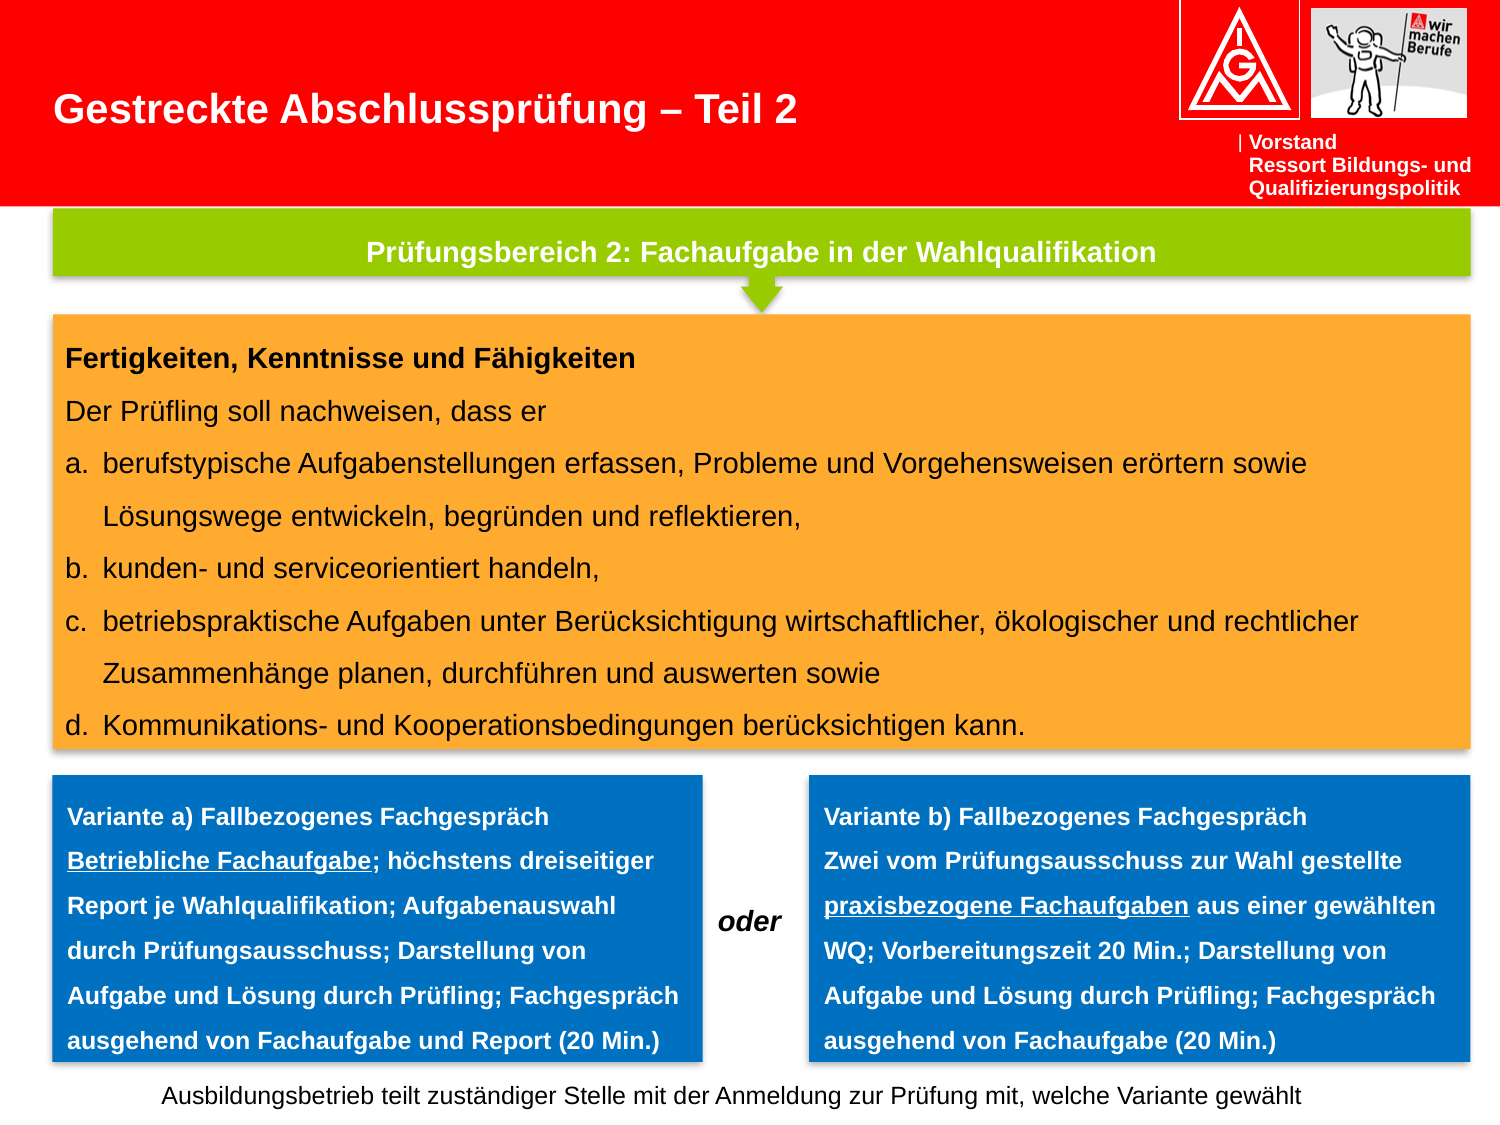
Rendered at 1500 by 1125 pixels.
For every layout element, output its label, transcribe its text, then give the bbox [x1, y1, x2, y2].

text_box Fertigkeiten, Kenntnisse und Fähigkeiten Der Prüfling soll nachweisen, dass er berufstypische Aufgabenstellungen erfassen, Probleme und Vorgehensweisen erörtern sowie Lösungswege entwickeln, begründen und reflektieren, kunden- und serviceorientiert handeln, betriebspraktische Aufgaben unter Berücksichtigung wirtschaftlicher, ökologischer und rechtlicher Zusammenhänge planen, durchführen und auswerten sowie Kommunikations- und Kooperationsbedingungen berücksichtigen kann. [53, 314, 1471, 750]
text_box Prüfungsbereich 2: Fachaufgabe in der Wahlqualifikation [53, 208, 1471, 313]
text_box Variante a) Fallbezogenes Fachgespräch Betriebliche Fachaufgabe; höchstens dreiseitiger Report je Wahlqualifikation; Aufgabenauswahl durch Prüfungsausschuss; Darstellung von Aufgabe und Lösung durch Prüfling; Fachgespräch ausgehend von Fachaufgabe und Report (20 Min.) [52, 775, 703, 1062]
picture [1311, 8, 1467, 118]
text_box Gestreckte Abschlussprüfung – Teil 2 [53, 78, 1117, 133]
text_box Ausbildungsbetrieb teilt zuständiger Stelle mit der Anmeldung zur Prüfung mit, welche Variante gewählt wird [146, 1072, 1373, 1117]
text_box oder [709, 895, 797, 945]
text_box Variante b) Fallbezogenes Fachgespräch Zwei vom Prüfungsausschuss zur Wahl gestellte praxisbezogene Fachaufgaben aus einer gewählten WQ; Vorbereitungszeit 20 Min.; Darstellung von Aufgabe und Lösung durch Prüfling; Fachgespräch ausgehend von Fachaufgabe (20 Min.) [809, 775, 1471, 1062]
